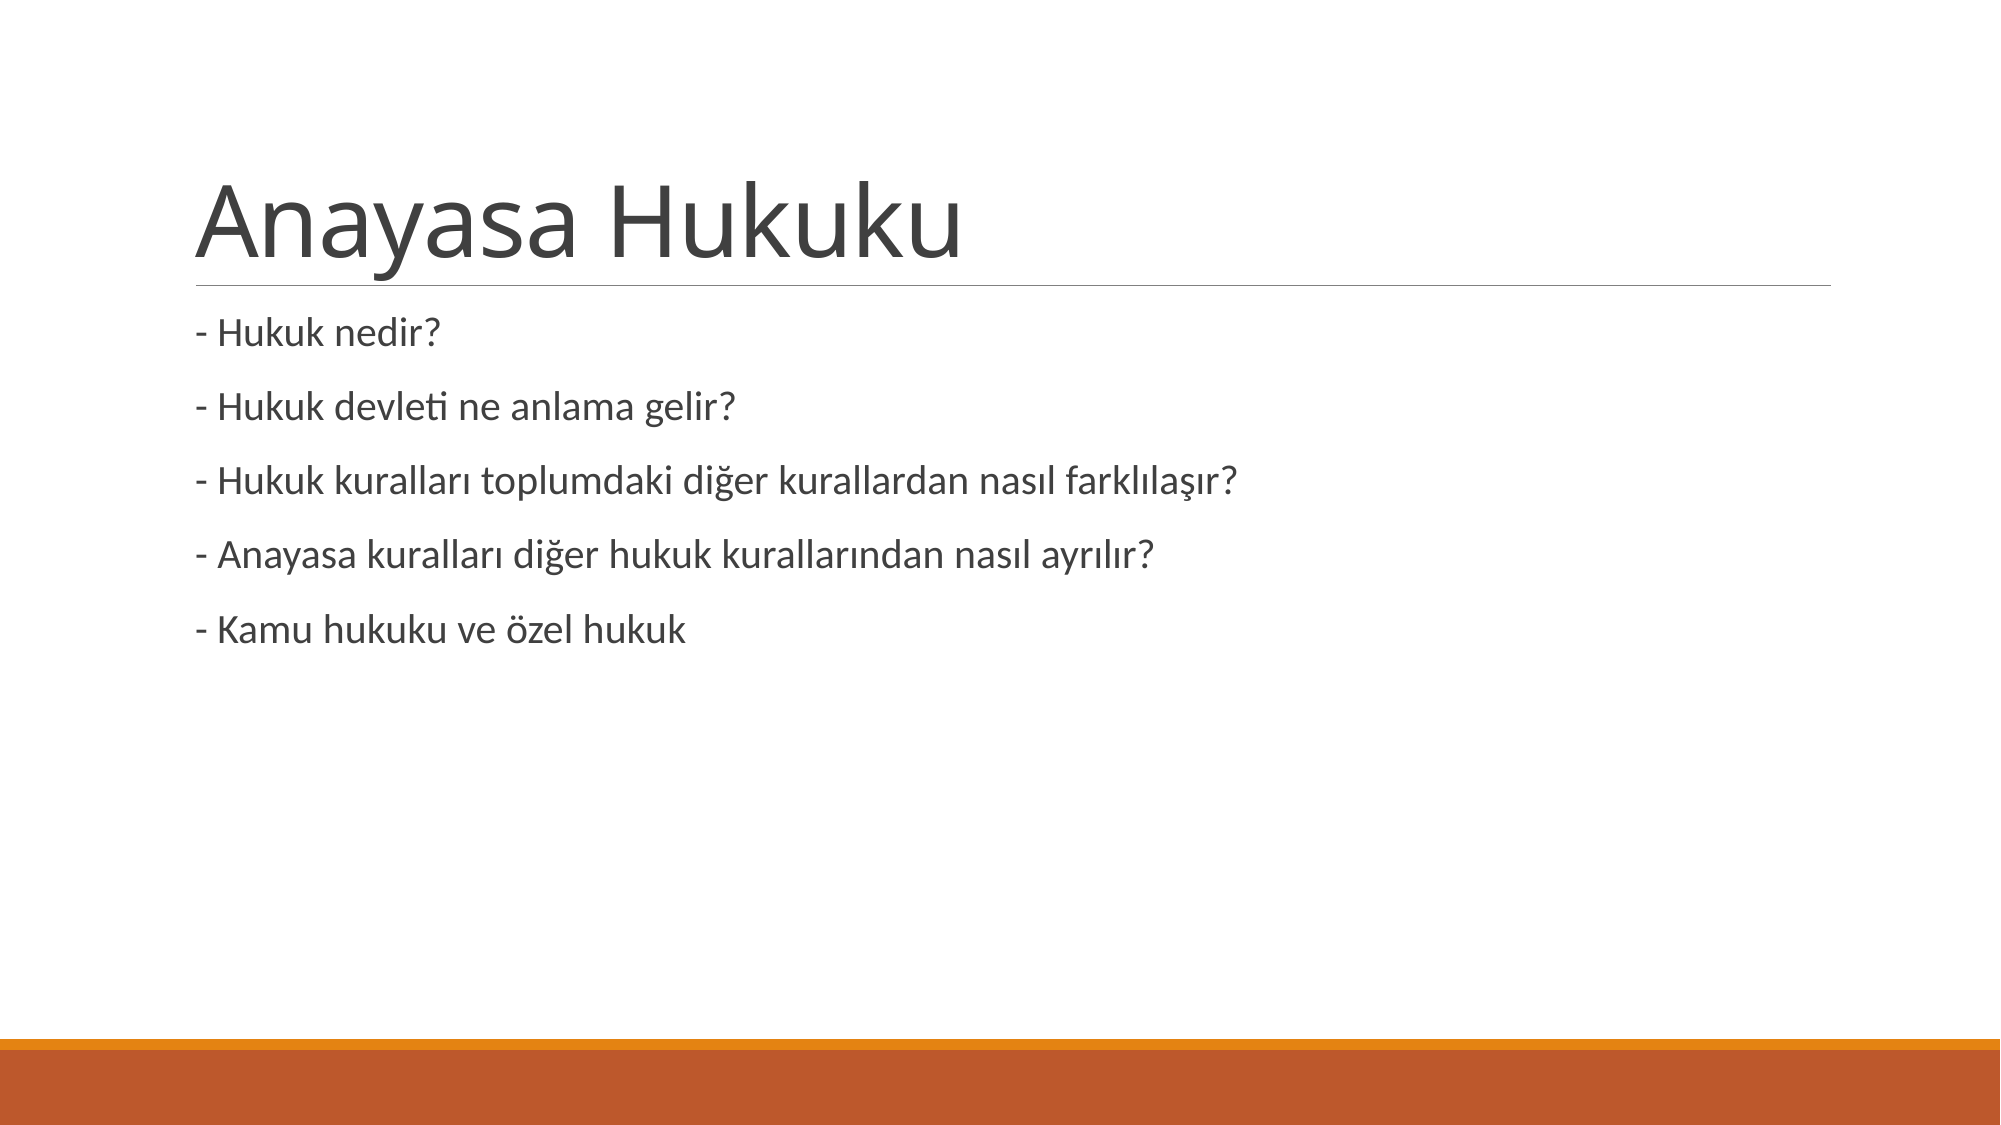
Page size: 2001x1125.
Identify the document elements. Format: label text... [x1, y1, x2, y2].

title Anayasa Hukuku [180, 47, 1830, 285]
list - Hukuk nedir? - Hukuk devleti ne anlama gelir? - Hukuk kuralları toplumdaki diğer kurallardan nasıl farklılaşır? - Anayasa kuralları diğer hukuk kurallarından nasıl ayrılır? - Kamu hukuku ve özel hukuk [180, 302, 1830, 963]
